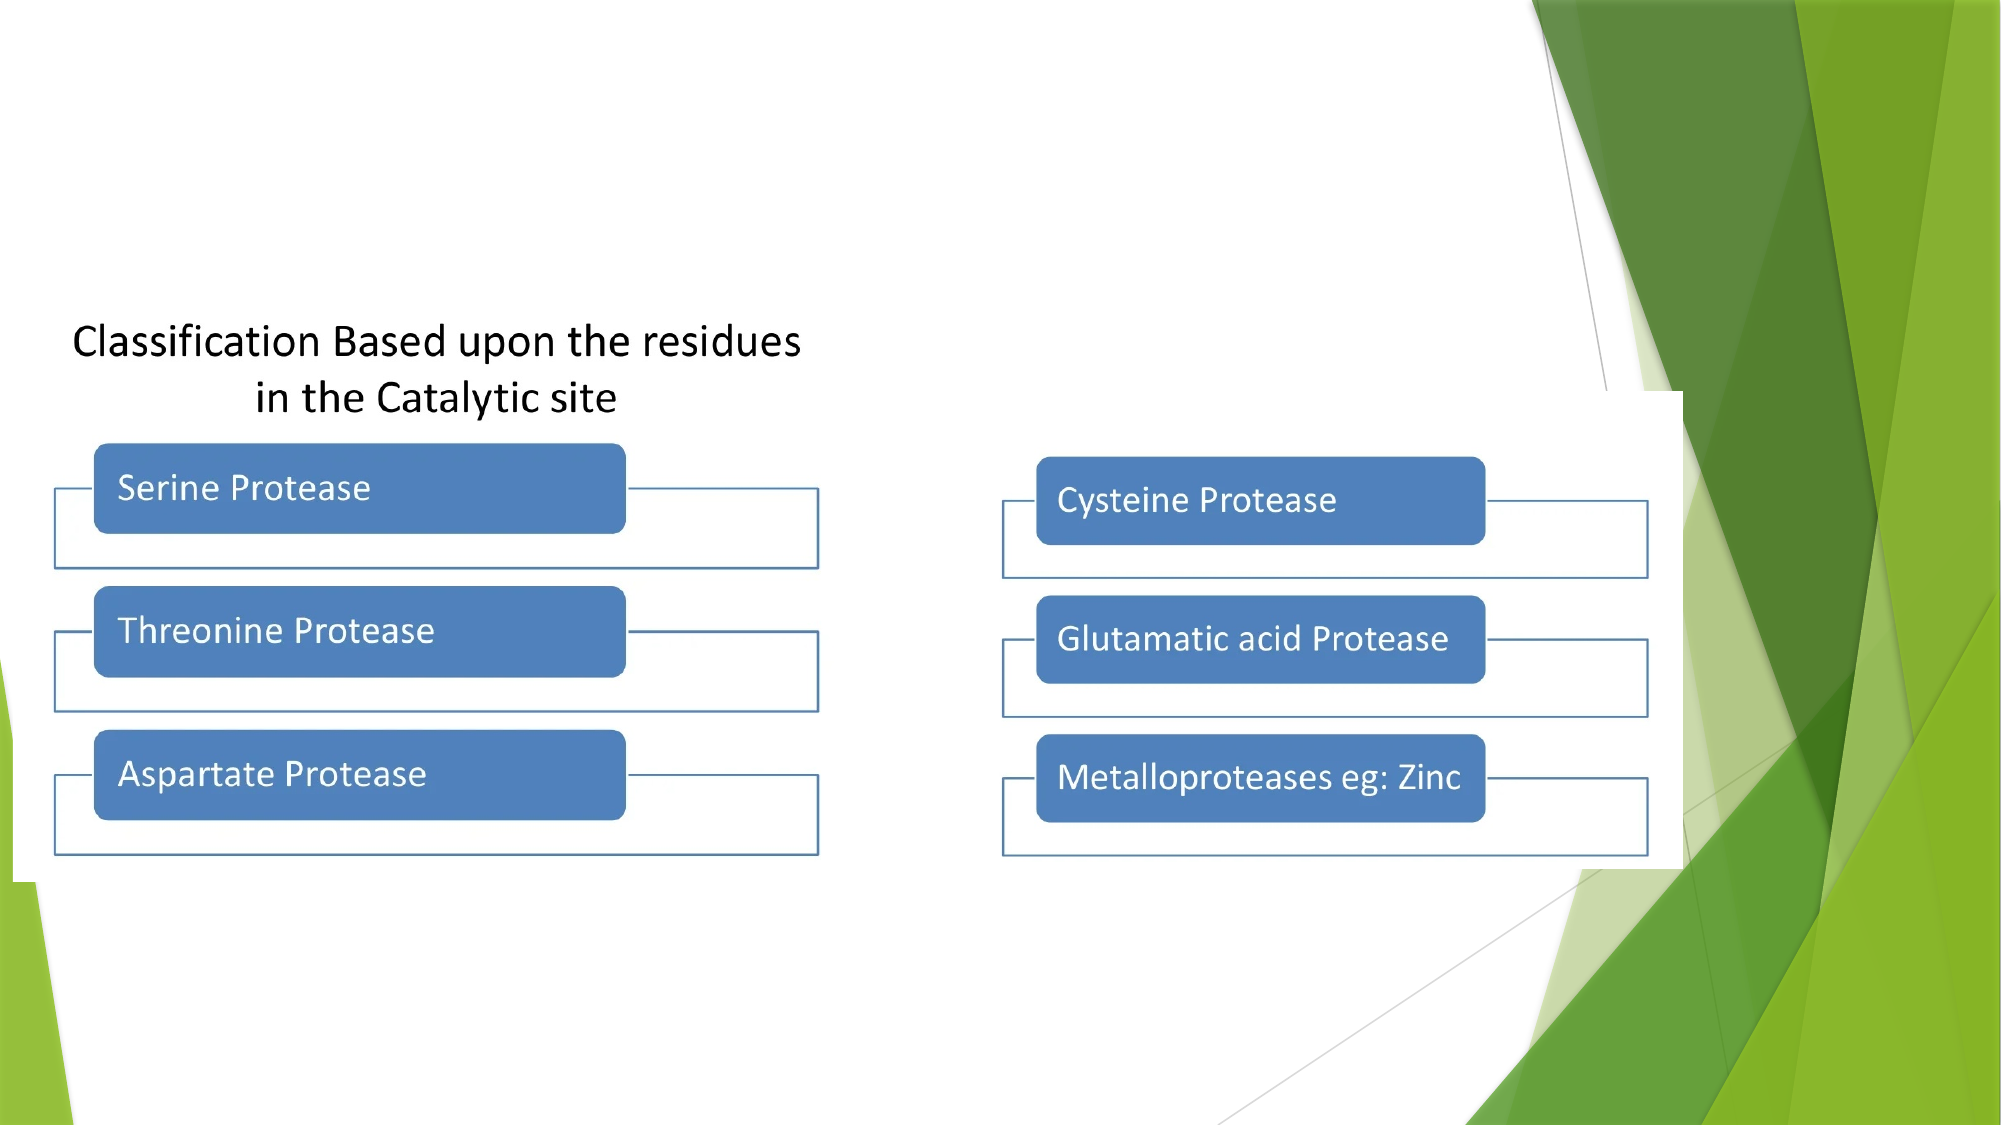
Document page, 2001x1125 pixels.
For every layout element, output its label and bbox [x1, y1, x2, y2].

picture [966, 390, 1684, 869]
picture [12, 289, 861, 882]
